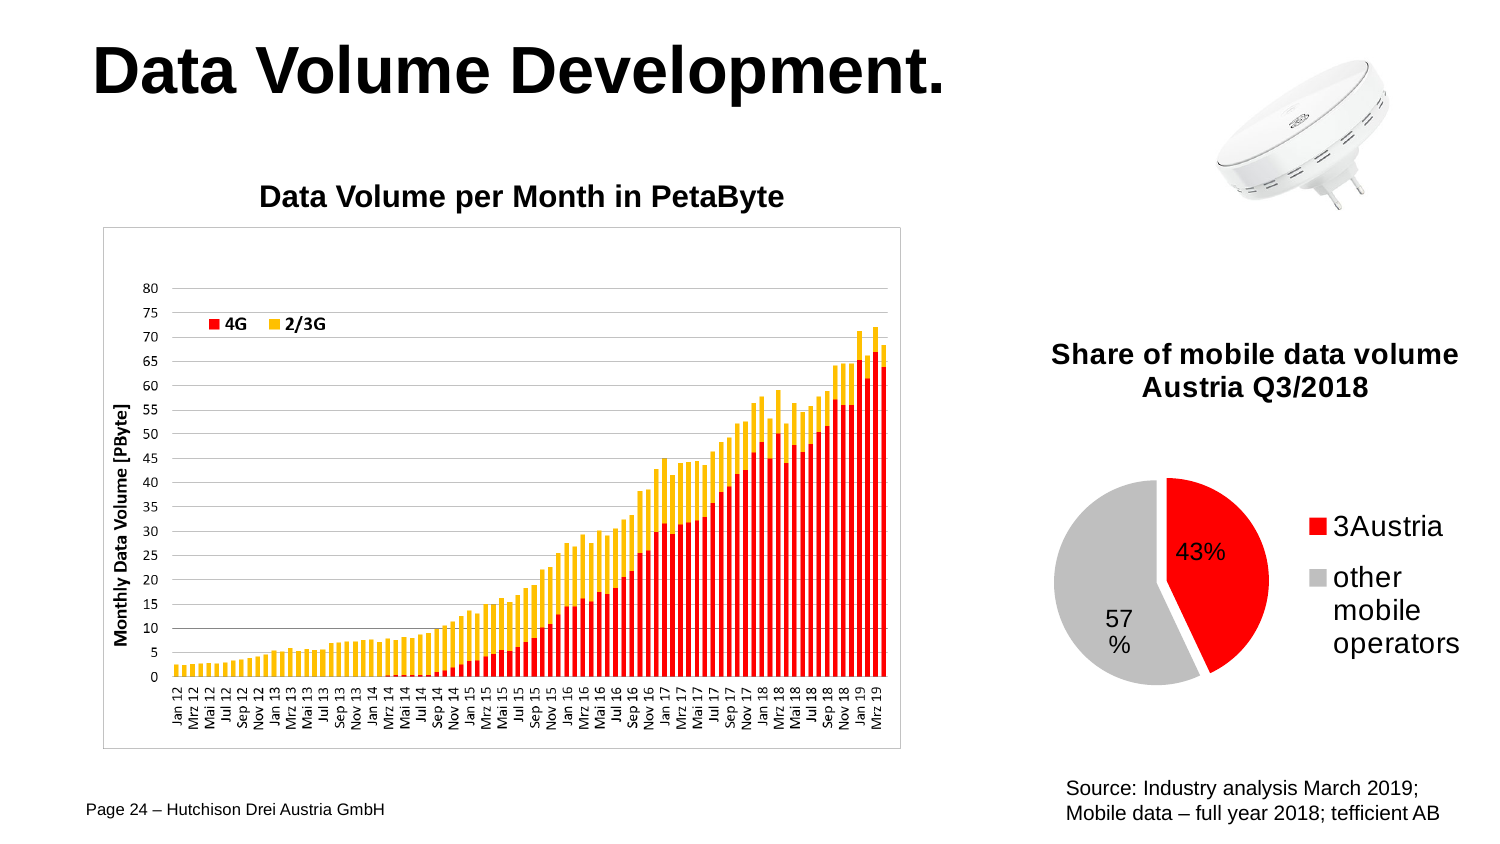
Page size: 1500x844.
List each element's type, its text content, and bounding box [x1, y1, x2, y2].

picture [100, 224, 904, 753]
chart [985, 303, 1500, 758]
picture [1210, 43, 1396, 229]
slide_number Page 24 – Hutchison Drei Austria GmbH [79, 793, 710, 824]
title Data Volume Development. [78, 40, 1336, 159]
text_box Data Volume per Month in PetaByte [213, 169, 832, 222]
text_box Source: Industry analysis March 2019; Mobile data – full year 2018; tefficient AB [1063, 771, 1493, 826]
